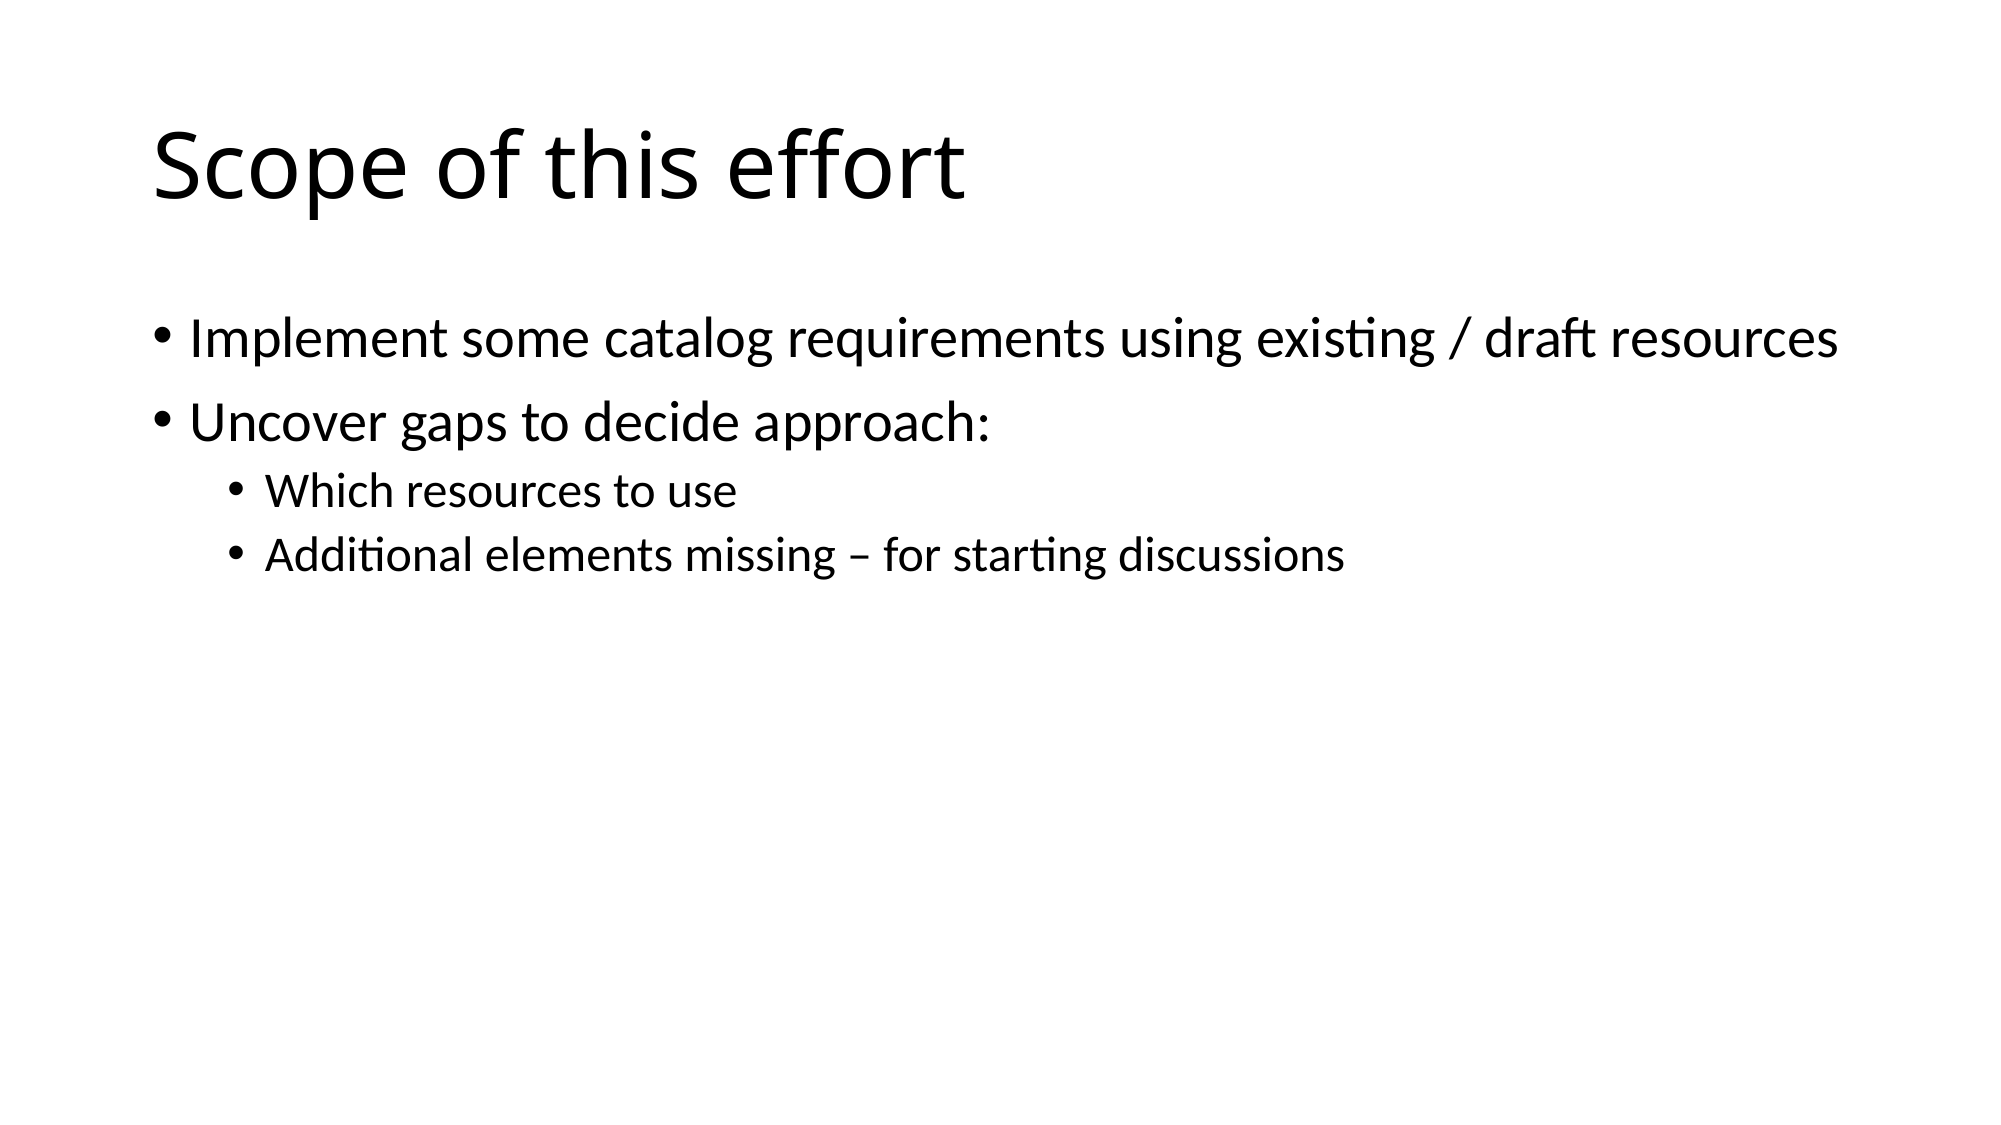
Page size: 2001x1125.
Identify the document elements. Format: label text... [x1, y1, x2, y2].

list Implement some catalog requirements using existing / draft resources Uncover gaps to decide approach: Which resources to use Additional elements missing – for starting discussions [137, 299, 1863, 1014]
title Scope of this effort [137, 59, 1863, 278]
